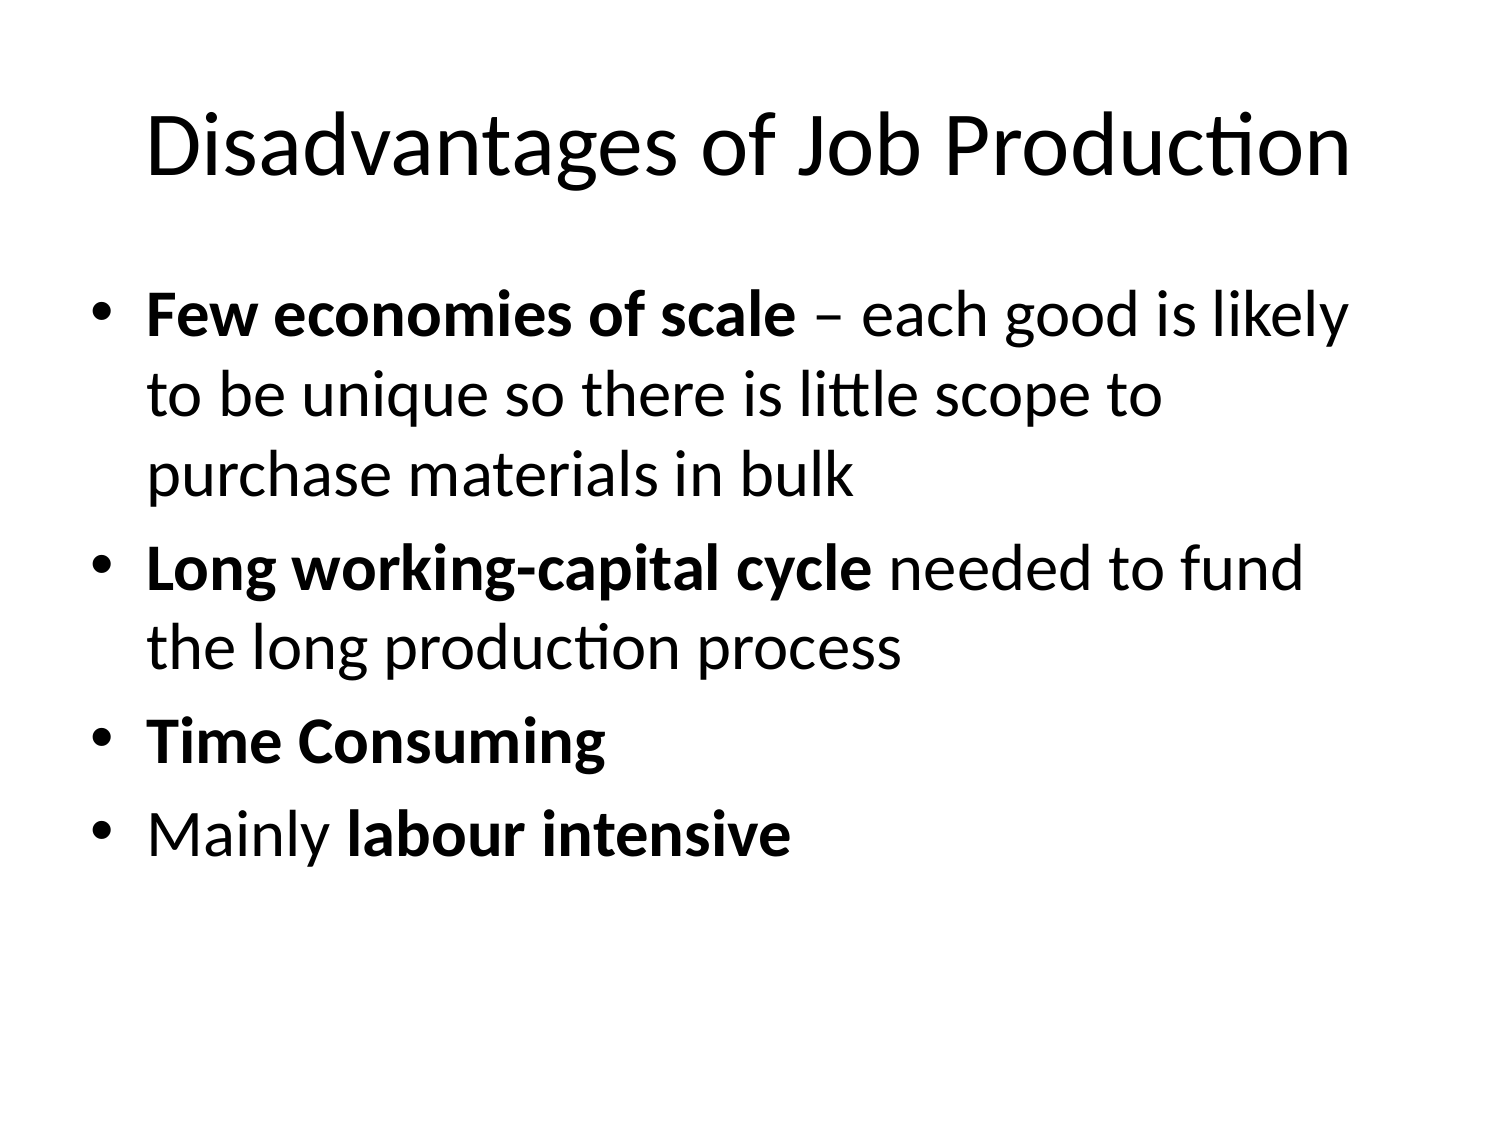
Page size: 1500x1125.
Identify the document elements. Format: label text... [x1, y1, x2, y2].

list Few economies of scale – each good is likely to be unique so there is little scope to purchase materials in bulk Long working-capital cycle needed to fund the long production process Time Consuming Mainly labour intensive [75, 262, 1425, 1005]
title Disadvantages of Job Production [75, 45, 1425, 233]
